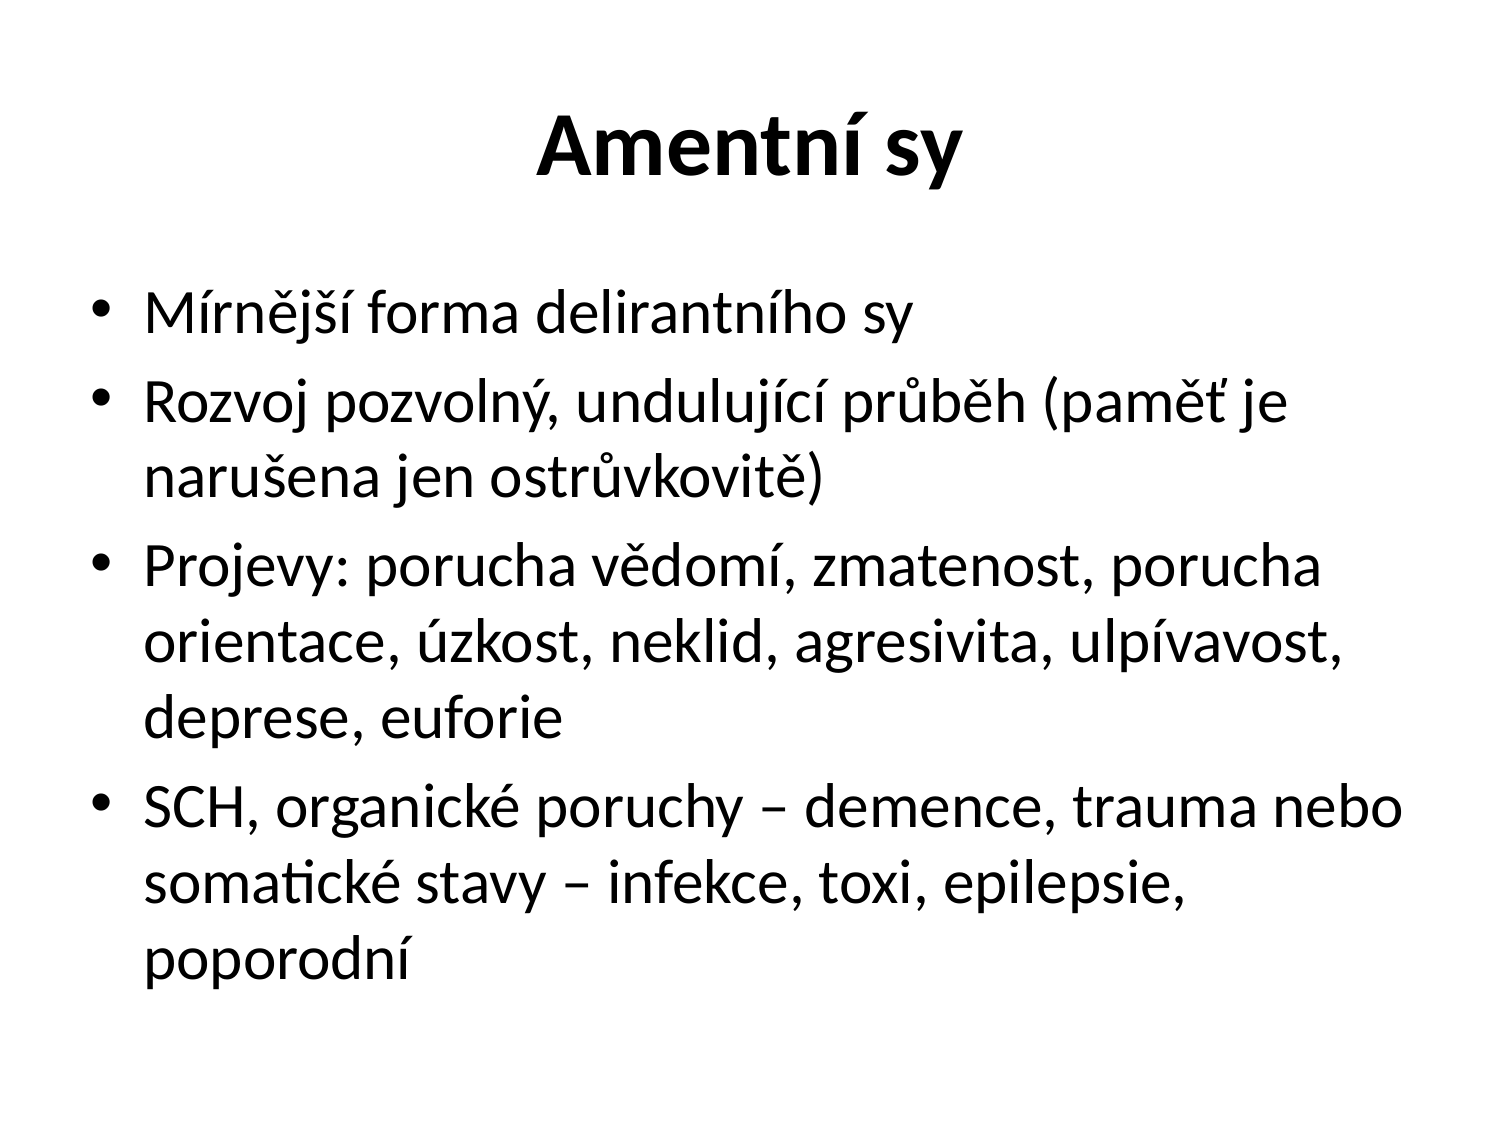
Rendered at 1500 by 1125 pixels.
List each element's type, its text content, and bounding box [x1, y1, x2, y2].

list Mírnější forma delirantního sy Rozvoj pozvolný, undulující průběh (paměť je narušena jen ostrůvkovitě) Projevy: porucha vědomí, zmatenost, porucha orientace, úzkost, neklid, agresivita, ulpívavost, deprese, euforie SCH, organické poruchy – demence, trauma nebo somatické stavy – infekce, toxi, epilepsie, poporodní [75, 262, 1425, 1005]
title Amentní sy [75, 45, 1425, 233]
